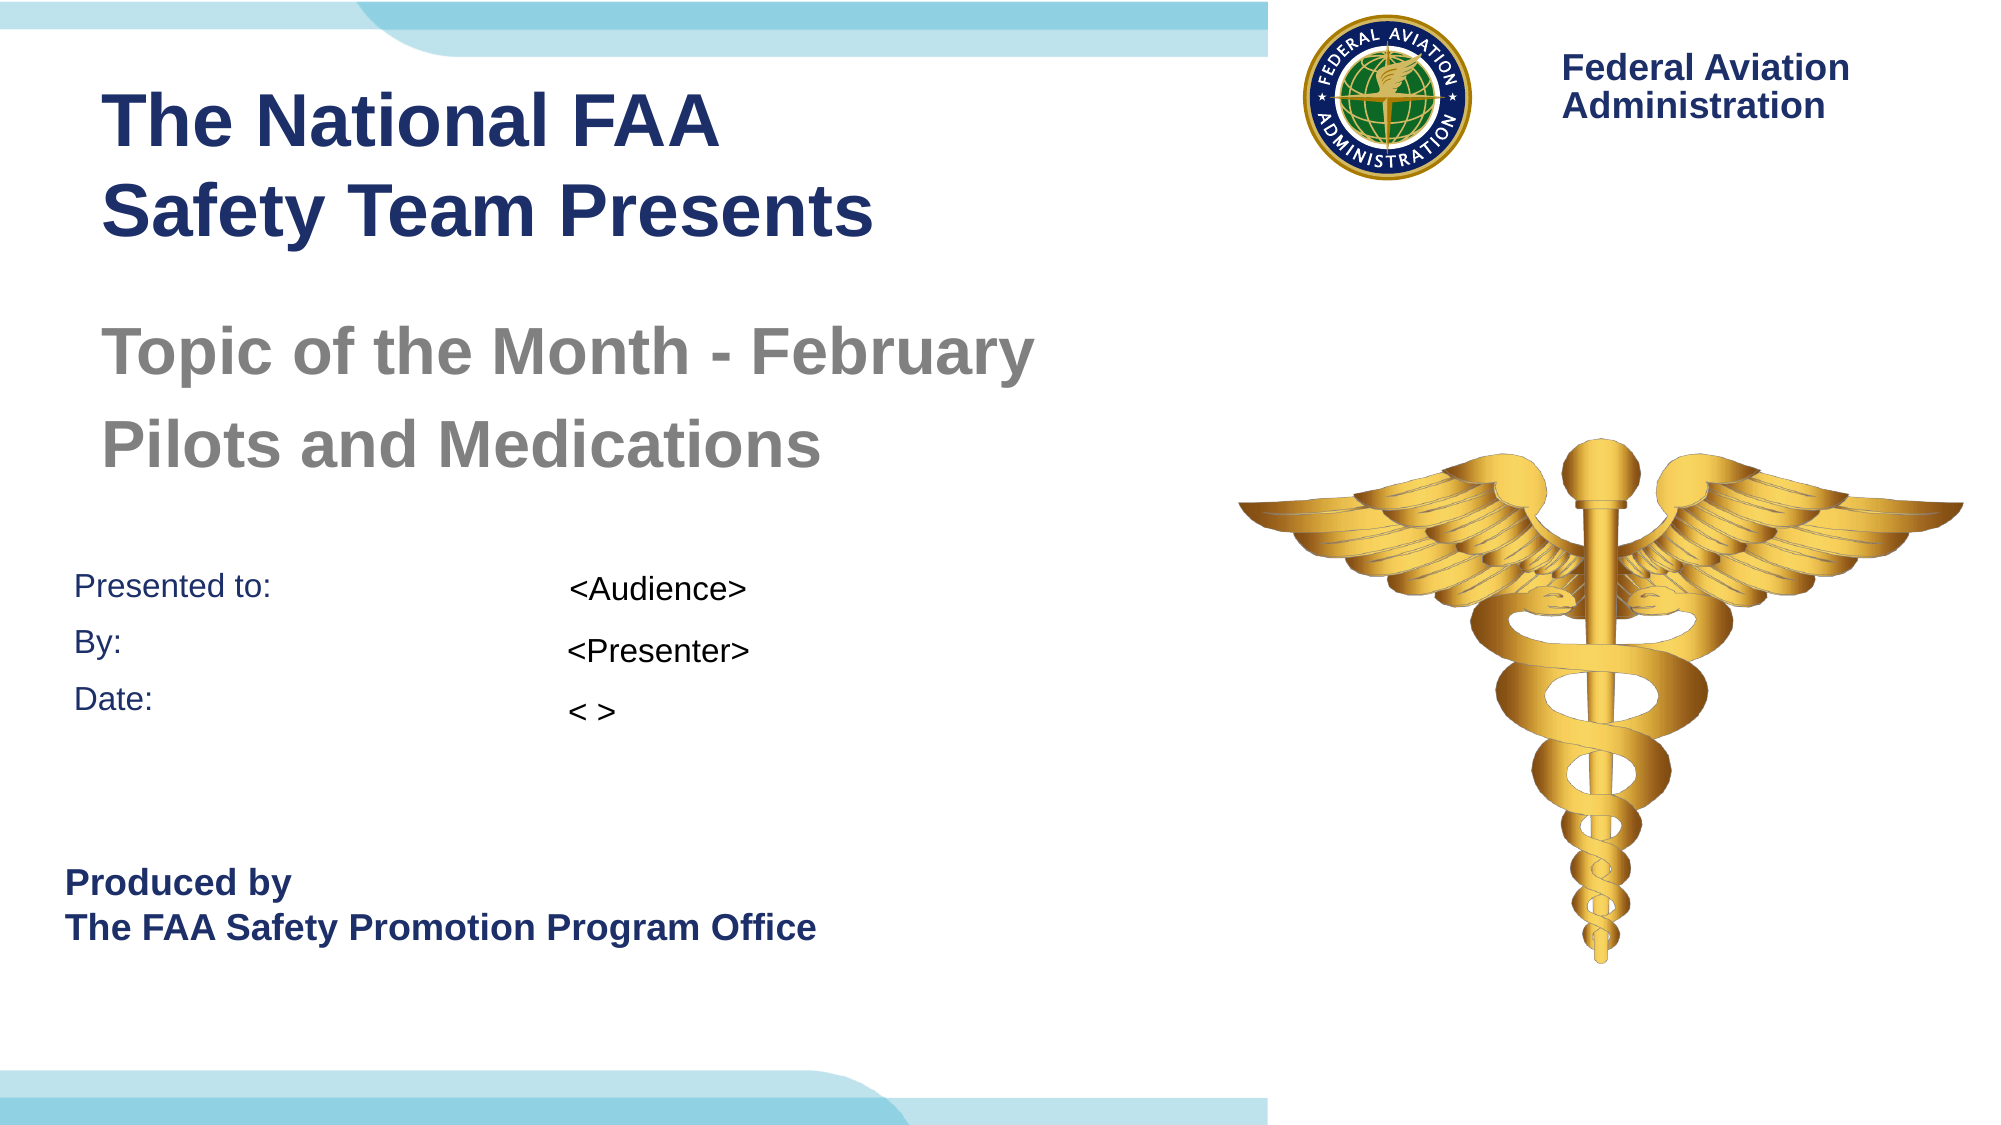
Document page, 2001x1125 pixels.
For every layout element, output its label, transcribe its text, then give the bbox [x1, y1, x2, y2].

picture [0, 2, 1268, 58]
text_box The National FAA Safety Team Presents [86, 63, 897, 293]
text_box < > [553, 682, 1122, 738]
text_box <Presenter> [552, 621, 1121, 677]
picture [0, 1068, 1268, 1125]
subtitle Topic of the Month - February Pilots and Medications [86, 300, 1724, 476]
text_box <Audience> [554, 559, 1123, 615]
picture [1238, 438, 1964, 964]
